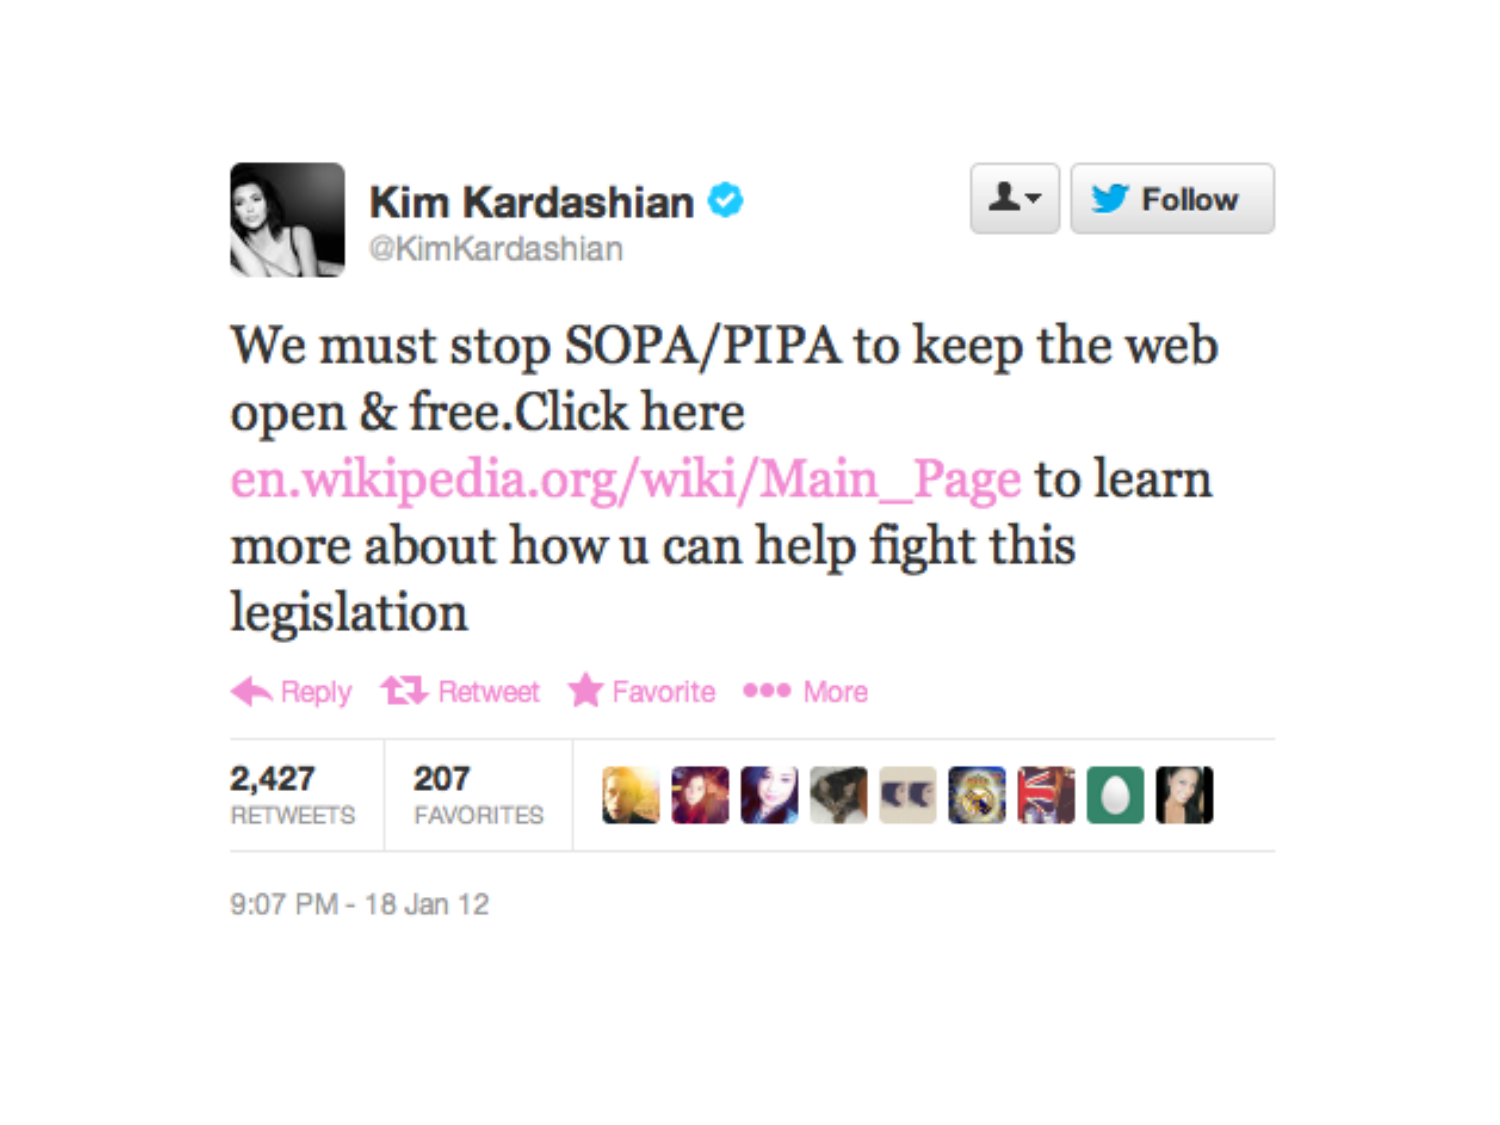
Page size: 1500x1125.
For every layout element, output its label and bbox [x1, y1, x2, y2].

picture [212, 149, 1288, 940]
